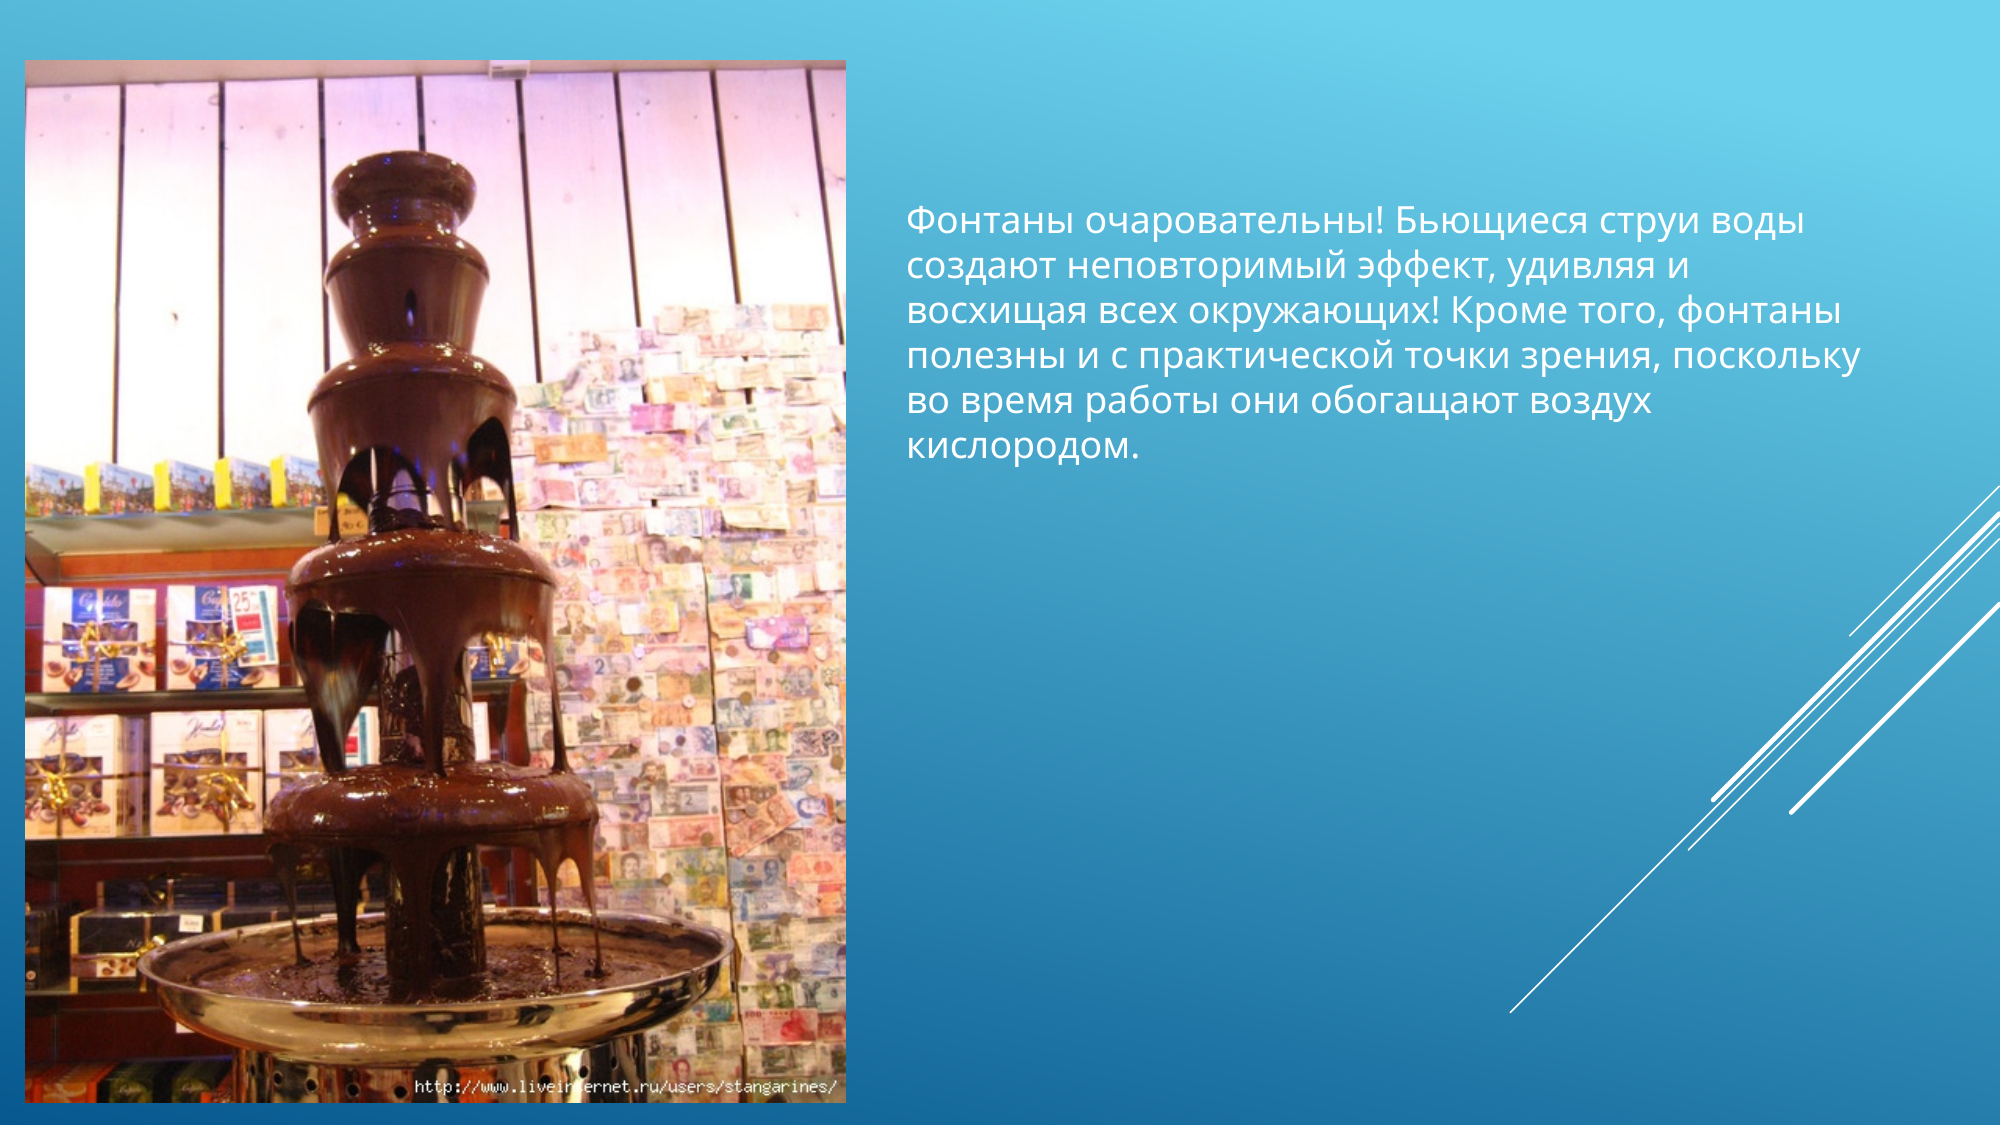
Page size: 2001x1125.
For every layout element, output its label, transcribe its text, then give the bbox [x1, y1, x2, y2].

text_box Фонтаны очаровательны! Бьющиеся струи воды создают неповторимый эффект, удивляя и восхищая всех окружающих! Кроме того, фонтаны полезны и с практической точки зрения, поскольку во время работы они обогащают воздух кислородом. [891, 189, 1892, 474]
picture [25, 60, 847, 1103]
